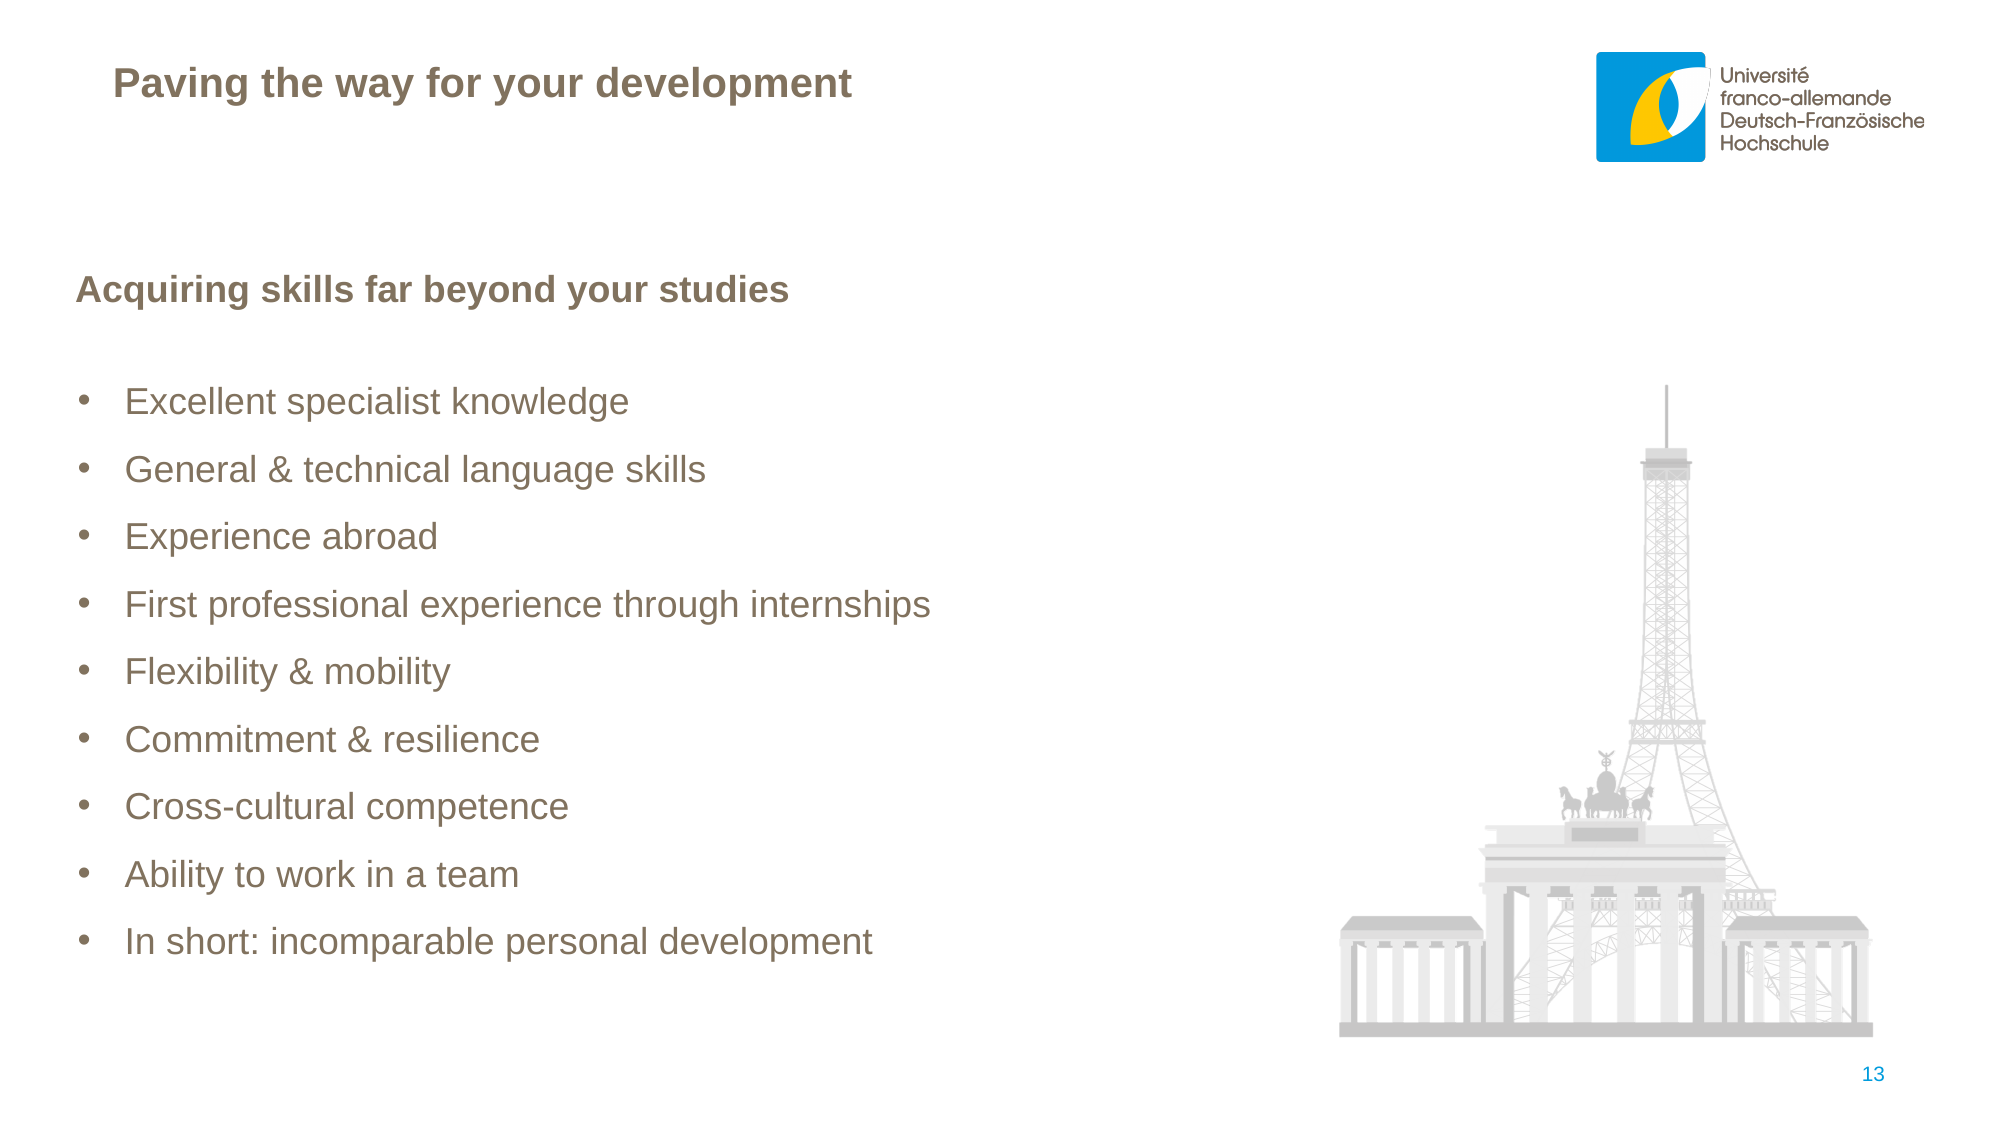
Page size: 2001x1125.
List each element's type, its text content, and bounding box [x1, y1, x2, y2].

list Paving the way for your development [75, 58, 1571, 176]
slide_number 13 [1433, 1043, 1900, 1103]
text_box Excellent specialist knowledge General & technical language skills Experience abroad First professional experience through internships Flexibility & mobility Commitment & resilience Cross-cultural competence Ability to work in a team In short: incomparable personal development [77, 347, 1284, 970]
text_box Acquiring skills far beyond your studies [75, 262, 969, 319]
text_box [1308, 375, 1900, 1043]
